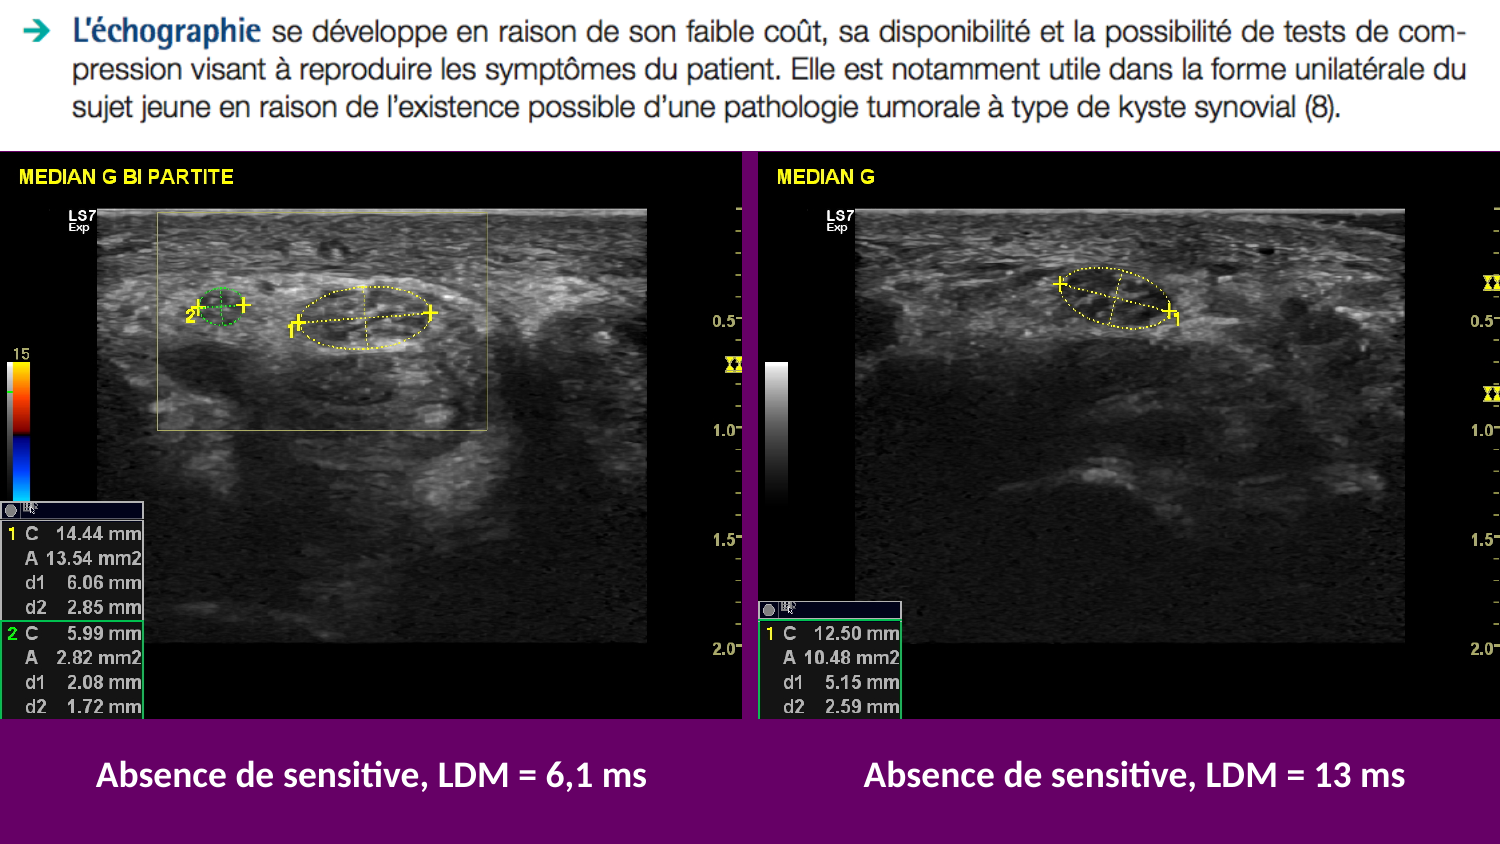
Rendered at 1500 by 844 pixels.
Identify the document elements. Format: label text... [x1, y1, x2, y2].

picture [0, 152, 742, 719]
picture [757, 152, 1500, 719]
text_box Absence de sensitive, LDM = 6,1 ms [81, 742, 663, 803]
picture [0, 0, 1500, 151]
text_box Absence de sensitive, LDM = 13 ms [848, 742, 1422, 803]
